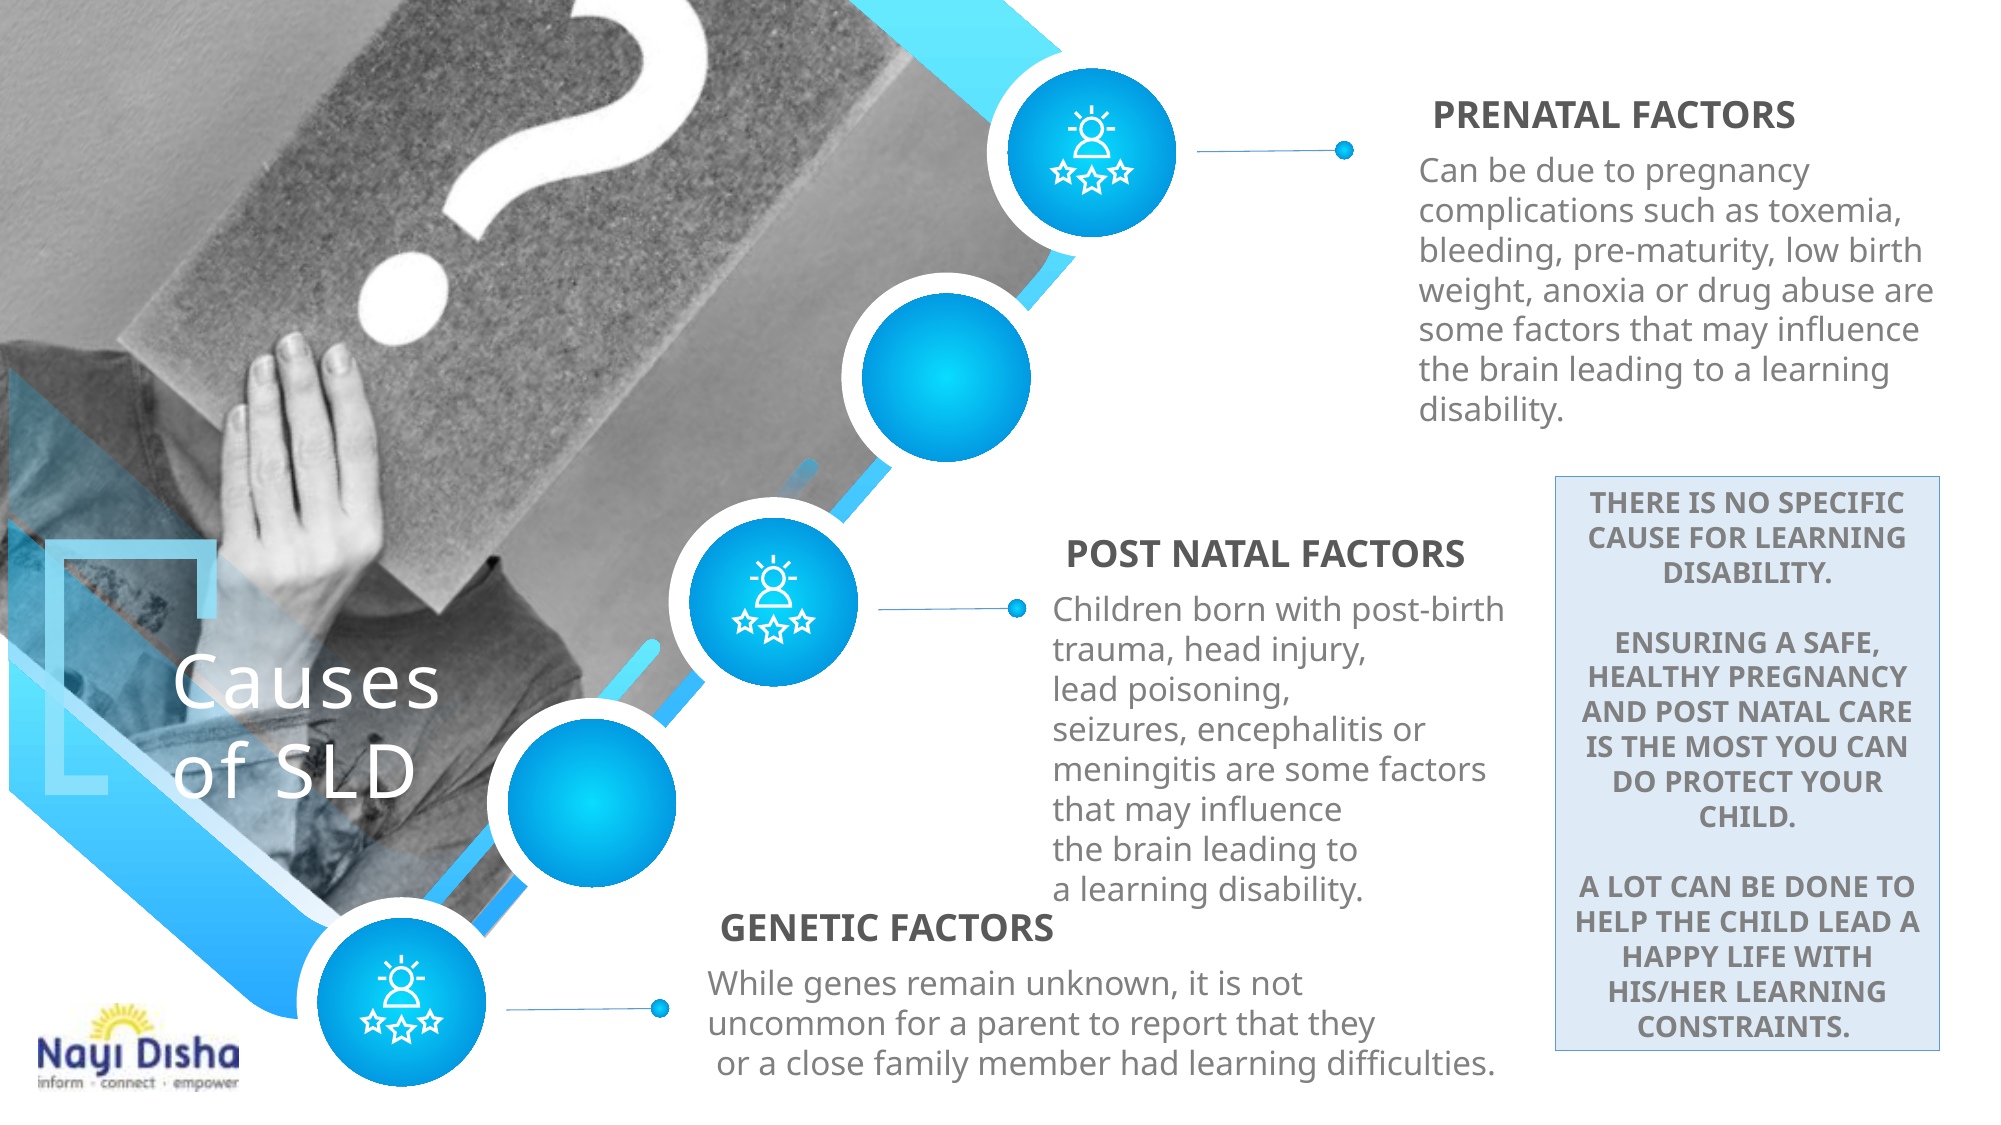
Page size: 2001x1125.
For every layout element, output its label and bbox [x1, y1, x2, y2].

text_box [0, 0, 1983, 1108]
